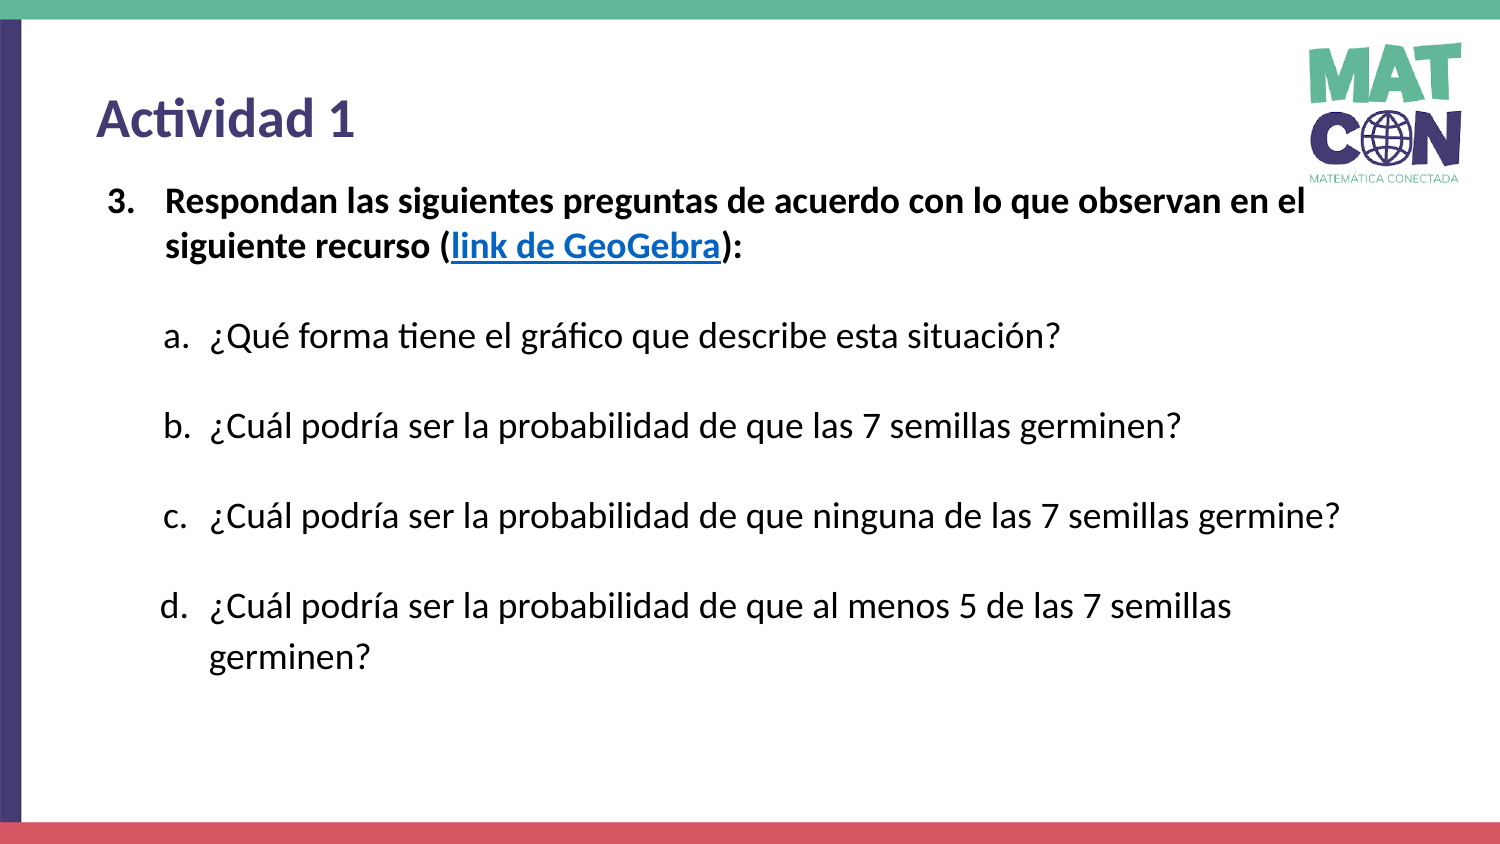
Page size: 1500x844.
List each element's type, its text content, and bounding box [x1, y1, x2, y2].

picture [0, 0, 1500, 844]
text_box Respondan las siguientes preguntas de acuerdo con lo que observan en el siguiente recurso (link de GeoGebra): ¿Qué forma tiene el gráfico que describe esta situación? ¿Cuál podría ser la probabilidad de que las 7 semillas germinen? ¿Cuál podría ser la probabilidad de que ninguna de las 7 semillas germine? ¿Cuál podría ser la probabilidad de que al menos 5 de las 7 semillas germinen? [85, 170, 1415, 685]
text_box Actividad 1 [85, 75, 1090, 155]
